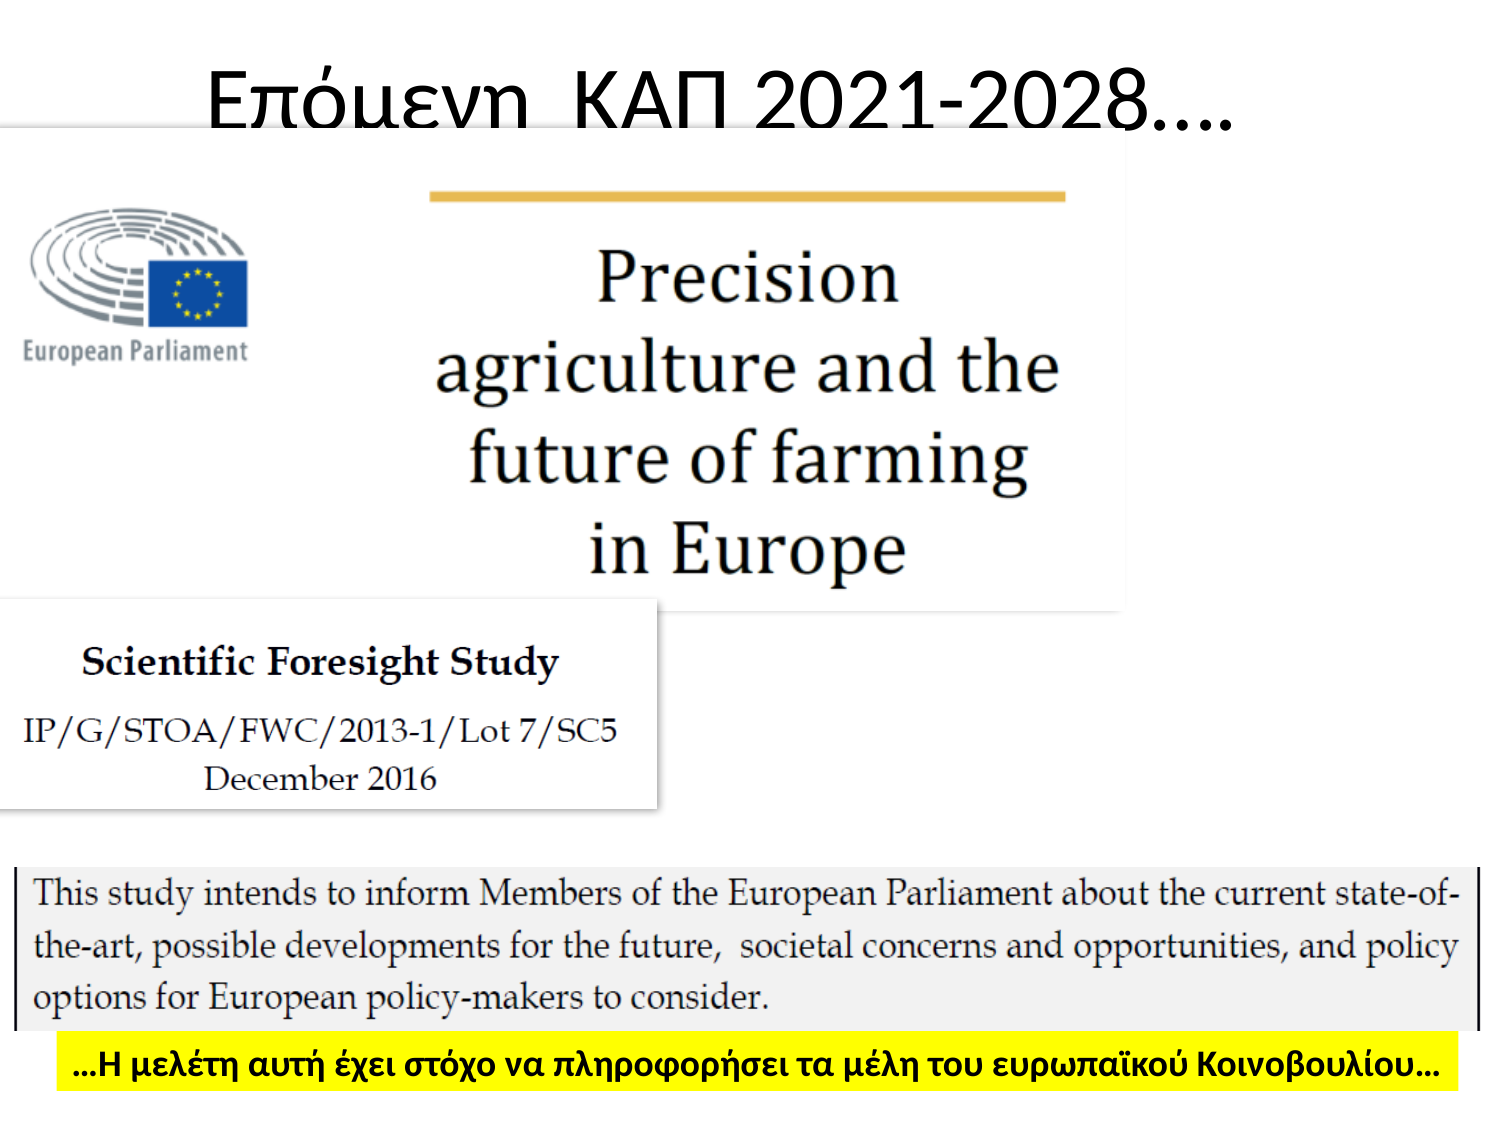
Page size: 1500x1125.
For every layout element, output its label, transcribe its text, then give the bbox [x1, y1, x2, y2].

title Επόμενη ΚΑΠ 2021-2028…. [46, 0, 1397, 188]
picture [0, 599, 657, 809]
picture [0, 866, 1500, 1031]
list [0, 128, 1126, 611]
text_box …Η μελέτη αυτή έχει στόχο να πληροφορήσει τα μέλη του ευρωπαϊκού Κοινοβουλίου… [56, 1039, 1459, 1091]
